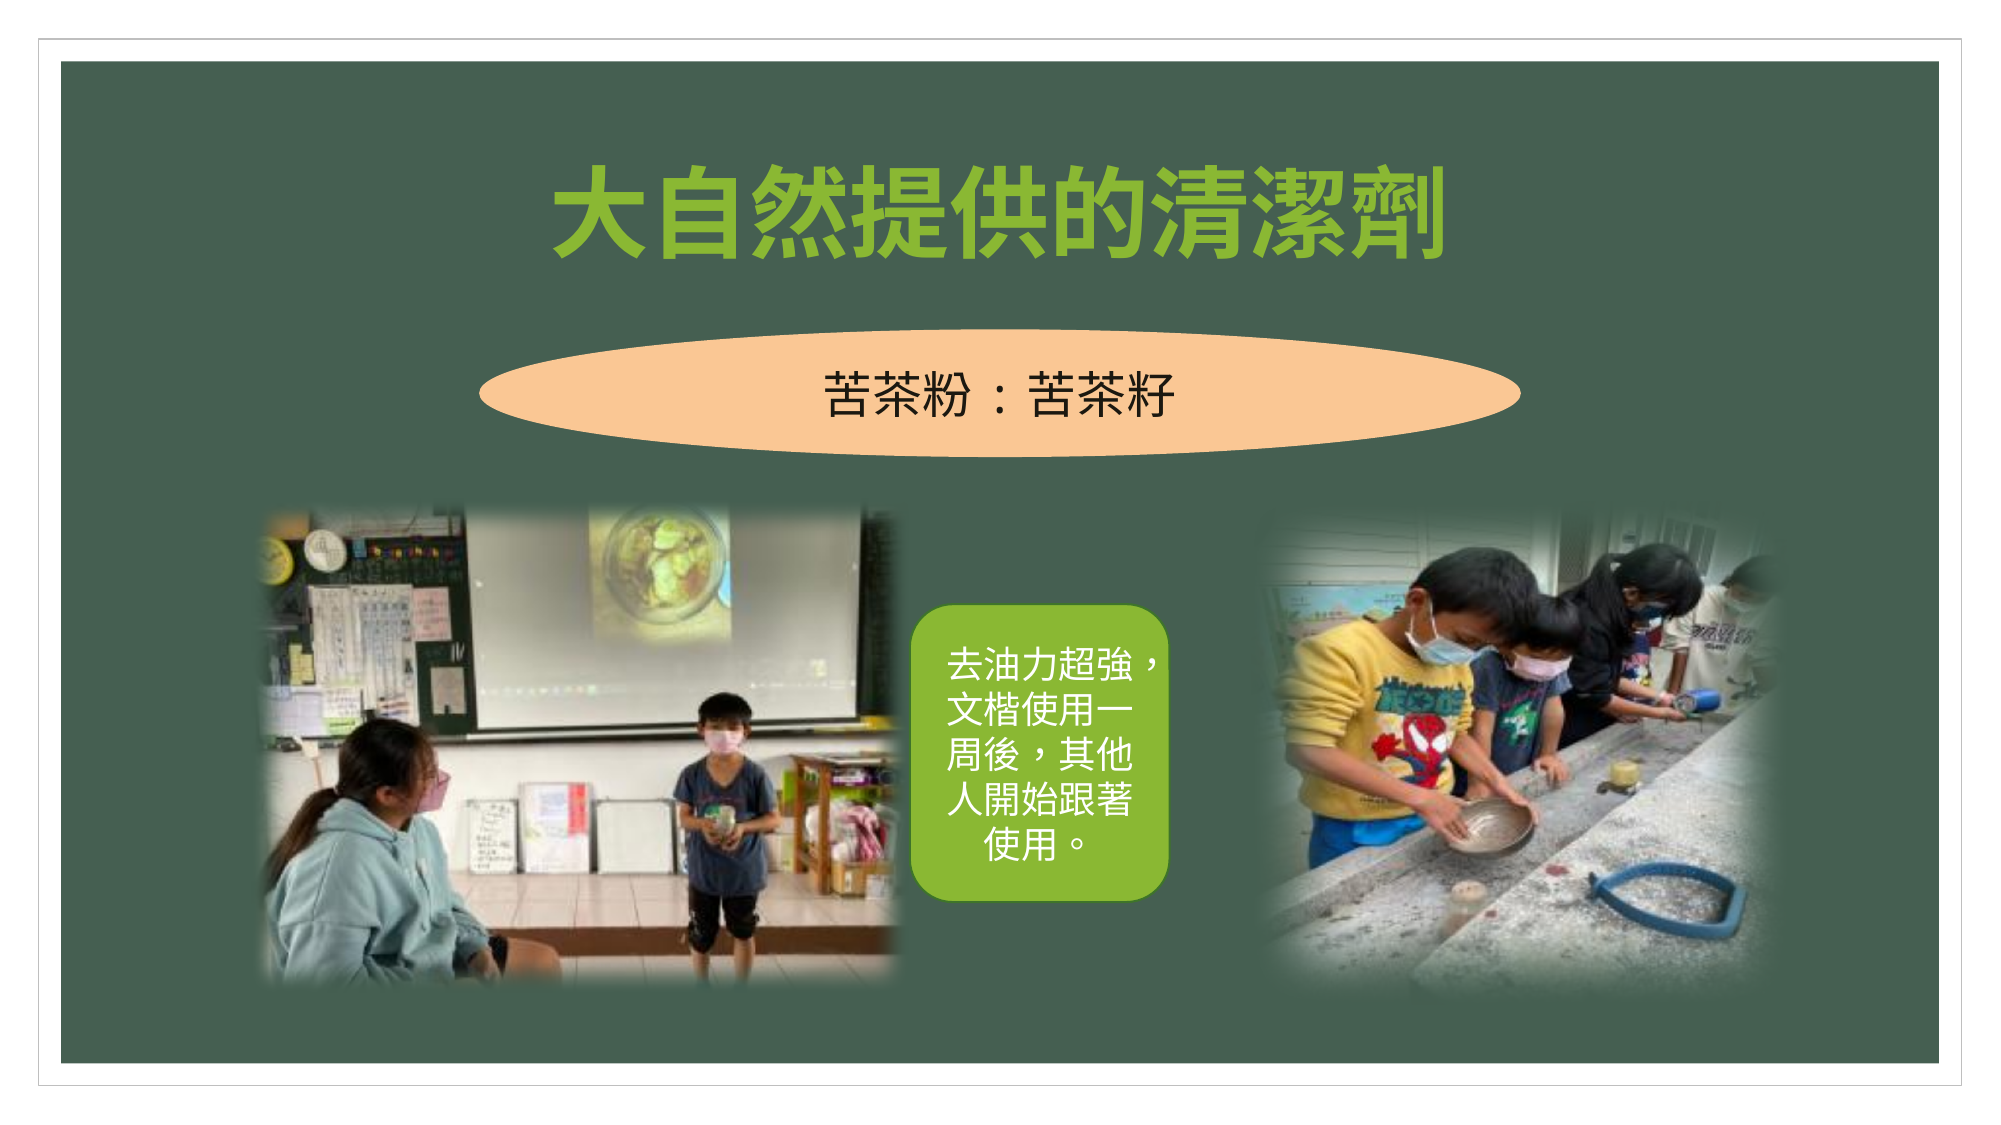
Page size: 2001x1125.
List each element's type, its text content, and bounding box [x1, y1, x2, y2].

title 大自然提供的清潔劑 [174, 105, 1825, 331]
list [251, 498, 910, 993]
picture [1248, 498, 1791, 1008]
text_box 苦茶粉:苦茶籽 [479, 329, 1521, 458]
text_box 去油力超強，文楷使用一周後，其他人開始跟著使用。 [915, 603, 1171, 904]
